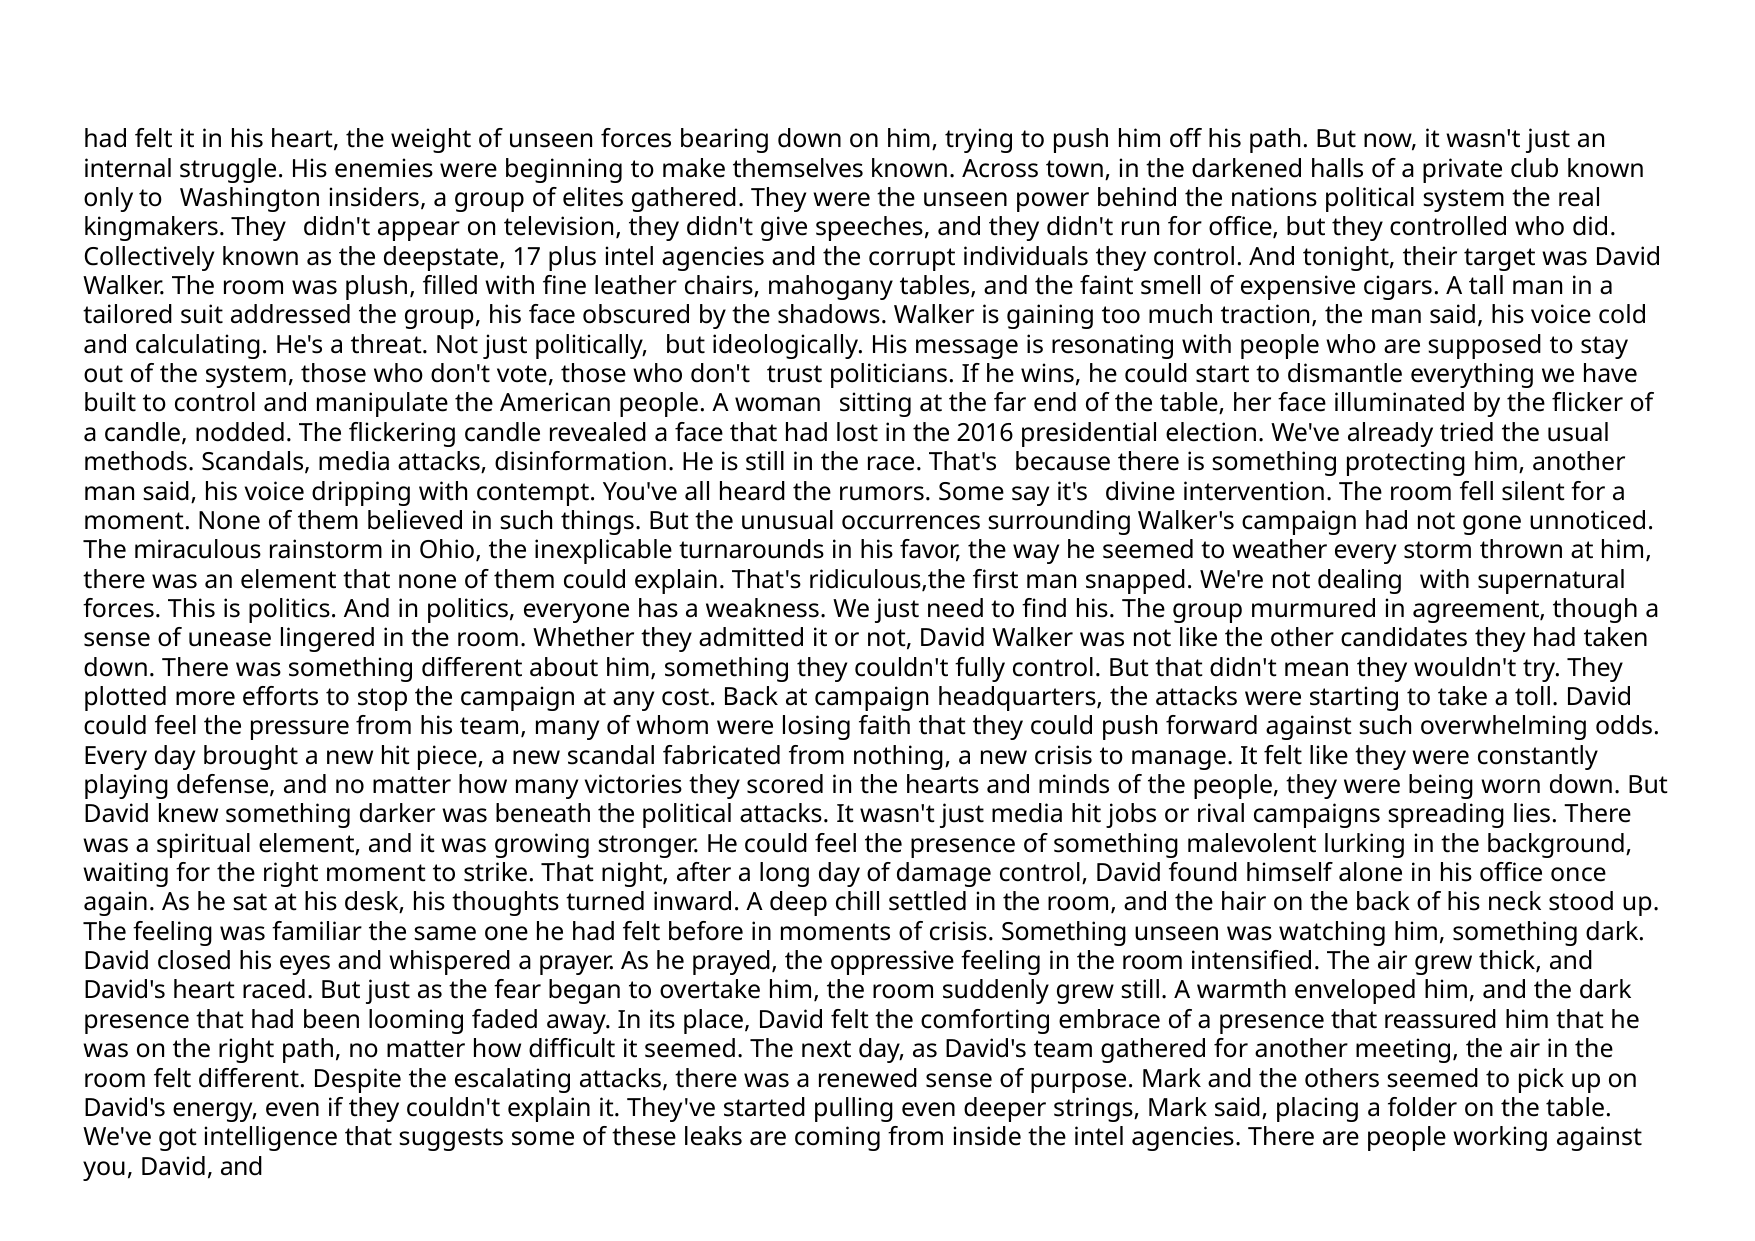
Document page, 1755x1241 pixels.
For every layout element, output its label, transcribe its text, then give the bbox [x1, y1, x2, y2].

text_box had felt it in his heart, the weight of unseen forces bearing down on him, trying to push him off his path. But now, it wasn't just an internal struggle. His enemies were beginning to make themselves known. Across town, in the darkened halls of a private club known only to Washington insiders, a group of elites gathered. They were the unseen power behind the nations political system the real kingmakers. They didn't appear on television, they didn't give speeches, and they didn't run for office, but they controlled who did. Collectively known as the deepstate, 17 plus intel agencies and the corrupt individuals they control. And tonight, their target was David Walker. The room was plush, filled with fine leather chairs, mahogany tables, and the faint smell of expensive cigars. A tall man in a tailored suit addressed the group, his face obscured by the shadows. Walker is gaining too much traction, the man said, his voice cold and calculating. He's a threat. Not just politically, but ideologically. His message is resonating with people who are supposed to stay out of the system, those who don't vote, those who don't trust politicians. If he wins, he could start to dismantle everything we have built to control and manipulate the American people. A woman sitting at the far end of the table, her face illuminated by the flicker of a candle, nodded. The flickering candle revealed a face that had lost in the 2016 presidential election. We've already tried the usual methods. Scandals, media attacks, disinformation. He is still in the race. That's because there is something protecting him, another man said, his voice dripping with contempt. You've all heard the rumors. Some say it's divine intervention. The room fell silent for a moment. None of them believed in such things. But the unusual occurrences surrounding Walker's campaign had not gone unnoticed. The miraculous rainstorm in Ohio, the inexplicable turnarounds in his favor, the way he seemed to weather every storm thrown at him, there was an element that none of them could explain. That's ridiculous,the first man snapped. We're not dealing with supernatural forces. This is politics. And in politics, everyone has a weakness. We just need to find his. The group murmured in agreement, though a sense of unease lingered in the room. Whether they admitted it or not, David Walker was not like the other candidates they had taken down. There was something different about him, something they couldn't fully control. But that didn't mean they wouldn't try. They plotted more efforts to stop the campaign at any cost. Back at campaign headquarters, the attacks were starting to take a toll. David could feel the pressure from his team, many of whom were losing faith that they could push forward against such overwhelming odds. Every day brought a new hit piece, a new scandal fabricated from nothing, a new crisis to manage. It felt like they were constantly playing defense, and no matter how many victories they scored in the hearts and minds of the people, they were being worn down. But David knew something darker was beneath the political attacks. It wasn't just media hit jobs or rival campaigns spreading lies. There was a spiritual element, and it was growing stronger. He could feel the presence of something malevolent lurking in the background, waiting for the right moment to strike. That night, after a long day of damage control, David found himself alone in his office once again. As he sat at his desk, his thoughts turned inward. A deep chill settled in the room, and the hair on the back of his neck stood up. The feeling was familiar the same one he had felt before in moments of crisis. Something unseen was watching him, something dark. David closed his eyes and whispered a prayer. As he prayed, the oppressive feeling in the room intensified. The air grew thick, and David's heart raced. But just as the fear began to overtake him, the room suddenly grew still. A warmth enveloped him, and the dark presence that had been looming faded away. In its place, David felt the comforting embrace of a presence that reassured him that he was on the right path, no matter how difficult it seemed. The next day, as David's team gathered for another meeting, the air in the room felt different. Despite the escalating attacks, there was a renewed sense of purpose. Mark and the others seemed to pick up on David's energy, even if they couldn't explain it. They've started pulling even deeper strings, Mark said, placing a folder on the table. We've got intelligence that suggests some of these leaks are coming from inside the intel agencies. There are people working against you, David, and [81, 121, 1671, 1180]
